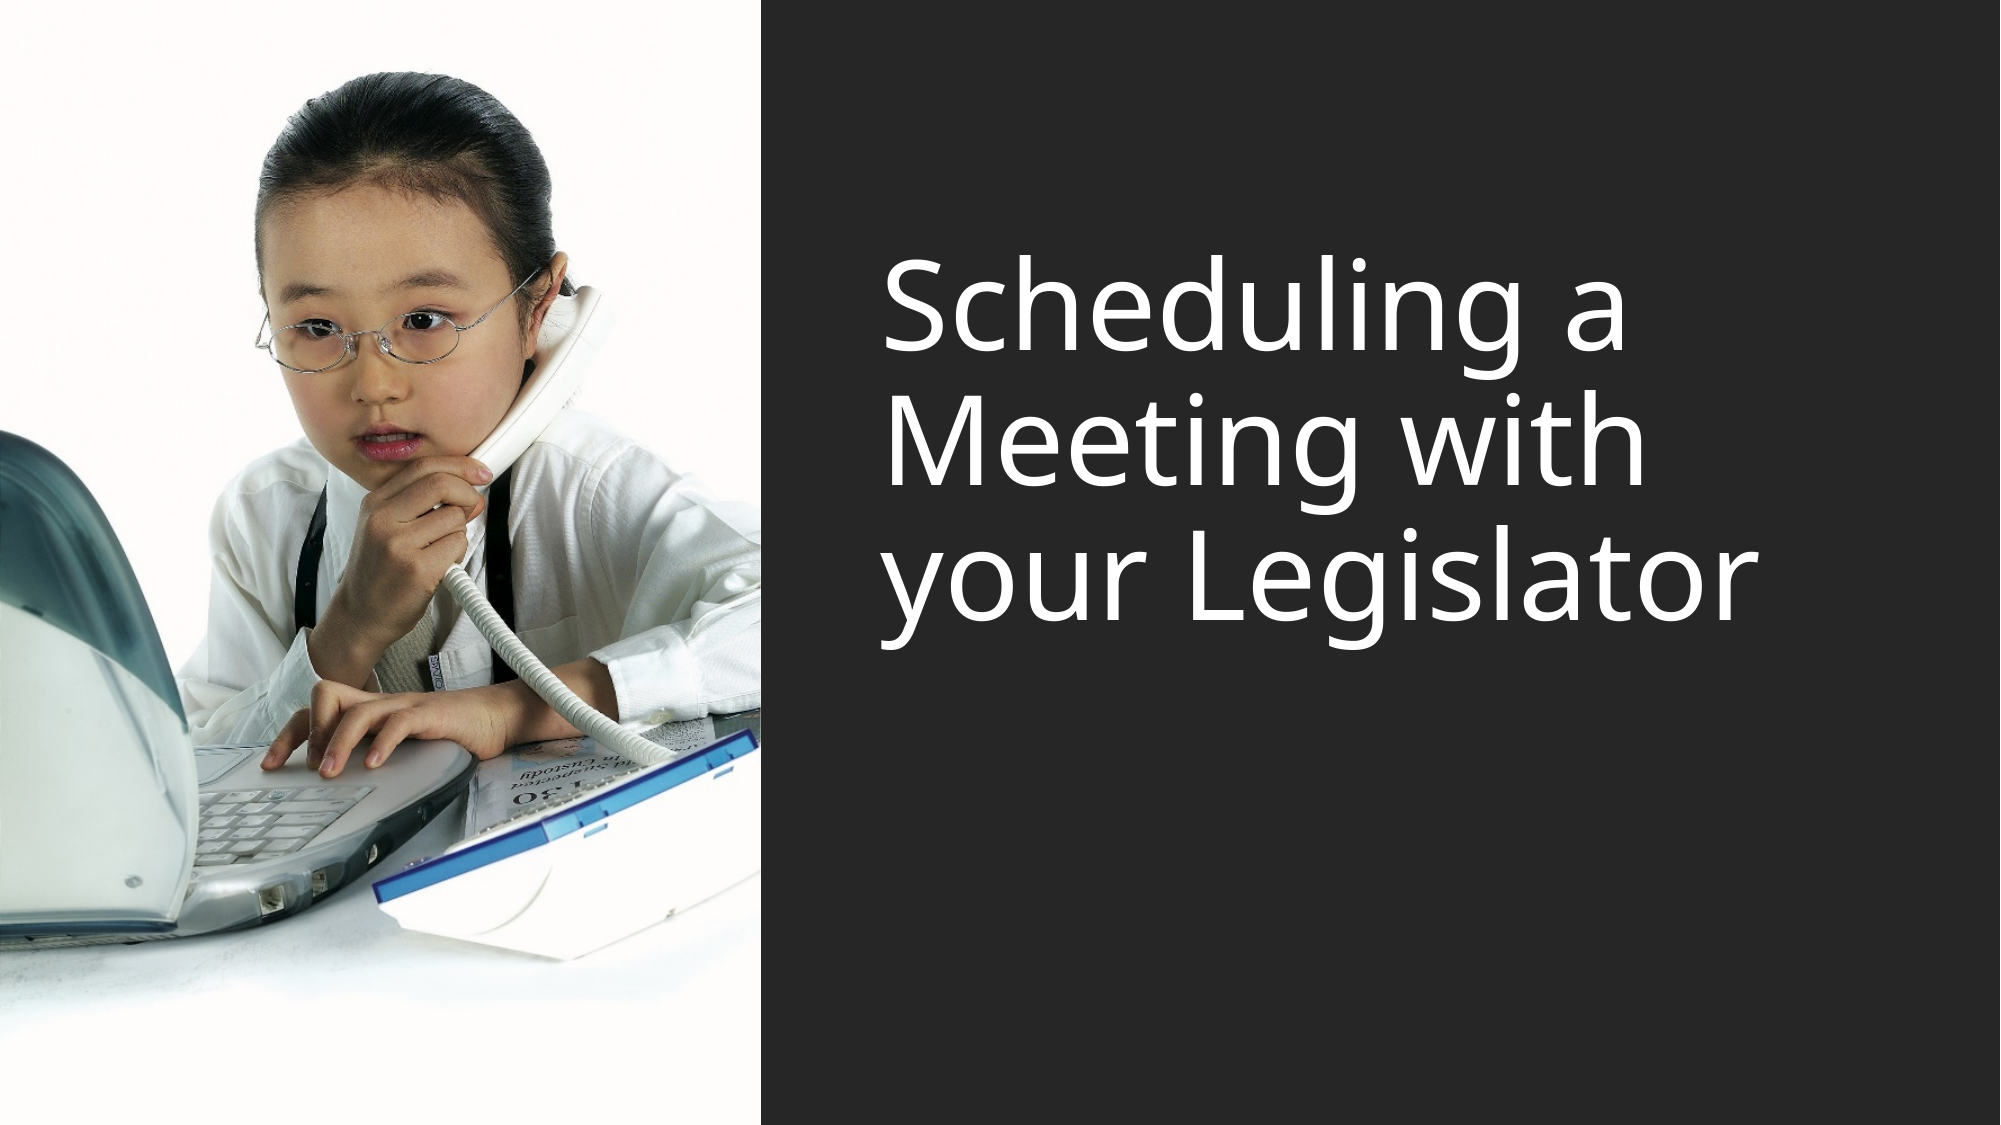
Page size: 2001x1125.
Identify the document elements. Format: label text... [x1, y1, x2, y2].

text_box [761, 0, 2000, 1125]
title Scheduling a Meeting with your Legislator [865, 104, 1895, 655]
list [0, 0, 761, 1125]
